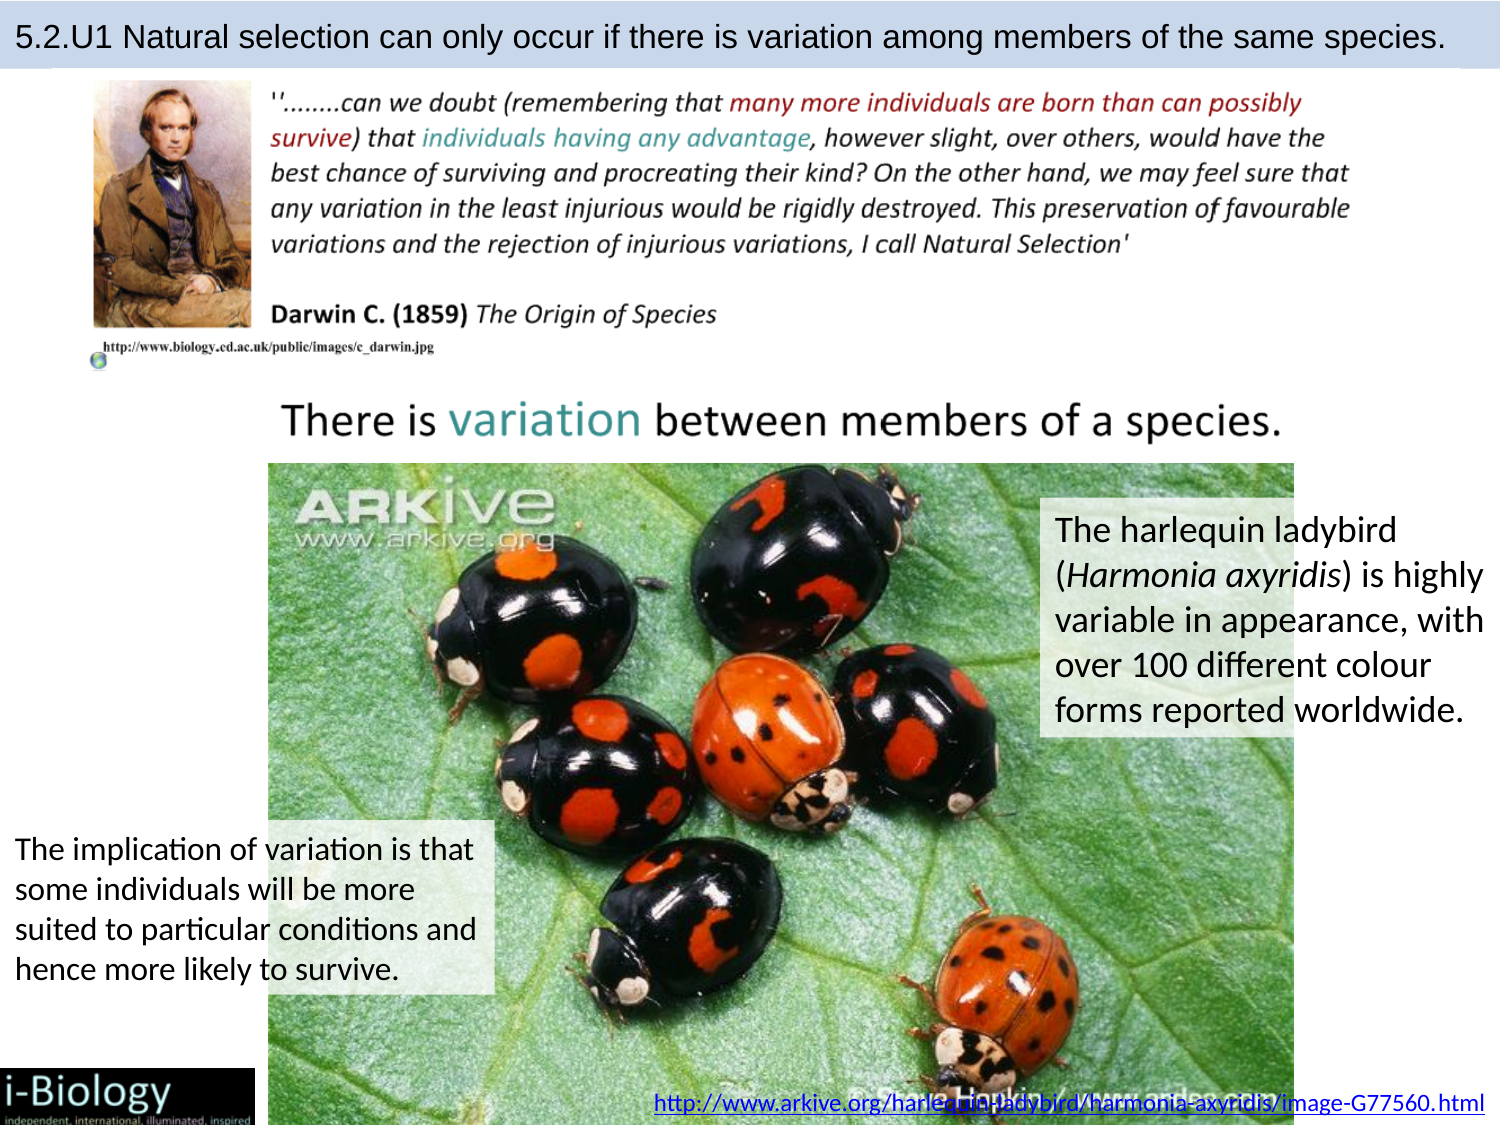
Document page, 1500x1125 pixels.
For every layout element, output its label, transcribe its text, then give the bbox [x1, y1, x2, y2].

picture [0, 68, 1461, 1125]
title 5.2.U1 Natural selection can only occur if there is variation among members of the same species. [0, 0, 1500, 69]
text_box http://www.arkive.org/harlequin-ladybird/harmonia-axyridis/image-G77560.html [1465, 1079, 1500, 1125]
text_box The implication of variation is that some individuals will be more suited to particular conditions and hence more likely to survive. [0, 820, 47, 995]
text_box The harlequin ladybird (Harmonia axyridis) is highly variable in appearance, with over 100 different colour forms reported worldwide. [1465, 497, 1500, 738]
